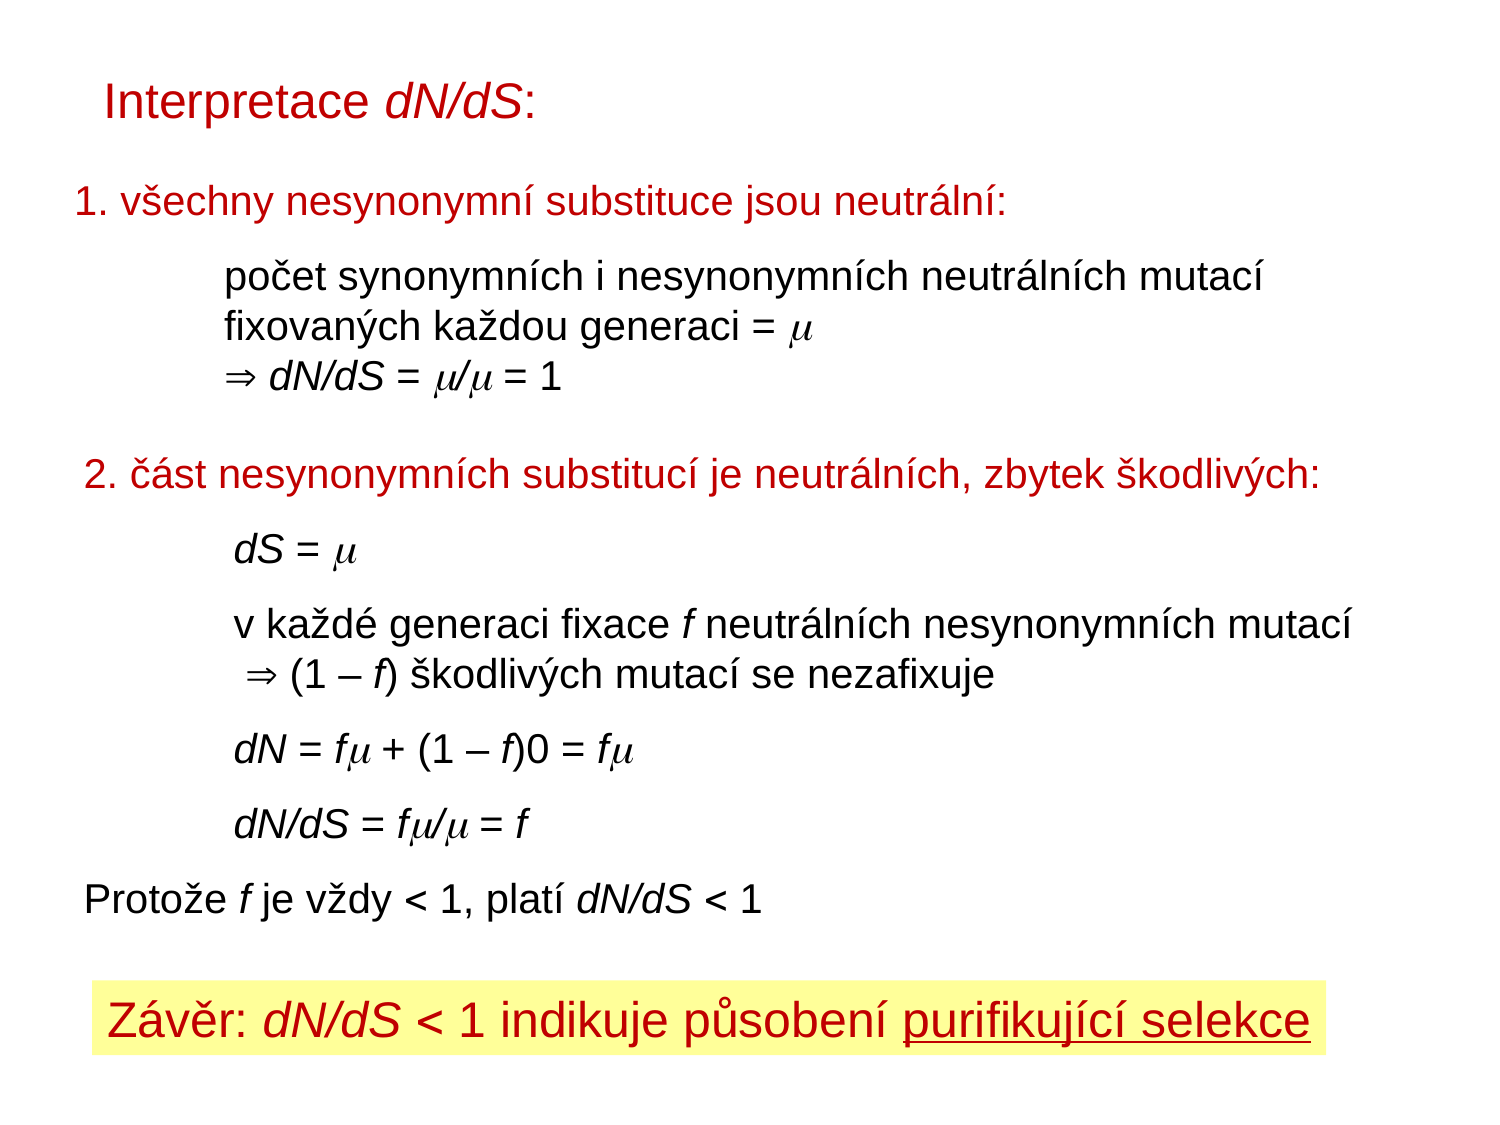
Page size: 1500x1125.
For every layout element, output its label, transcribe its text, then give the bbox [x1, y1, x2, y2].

text_box Interpretace dN/dS: [88, 61, 553, 137]
text_box Závěr: dN/dS  1 indikuje působení purifikující selekce [92, 980, 1327, 1056]
text_box 2. část nesynonymních substitucí je neutrálních, zbytek škodlivých: dS =  v každé generaci fixace f neutrálních nesynonymních mutací  (1 – f) škodlivých mutací se nezafixuje dN = f + (1 – f)0 = f dN/dS = f/ = f Protože f je vždy  1, platí dN/dS  1 [68, 439, 1380, 930]
text_box 1. všechny nesynonymní substituce jsou neutrální: počet synonymních i nesynonymních neutrálních mutací fixovaných každou generaci =   dN/dS = / = 1 [59, 166, 1291, 407]
